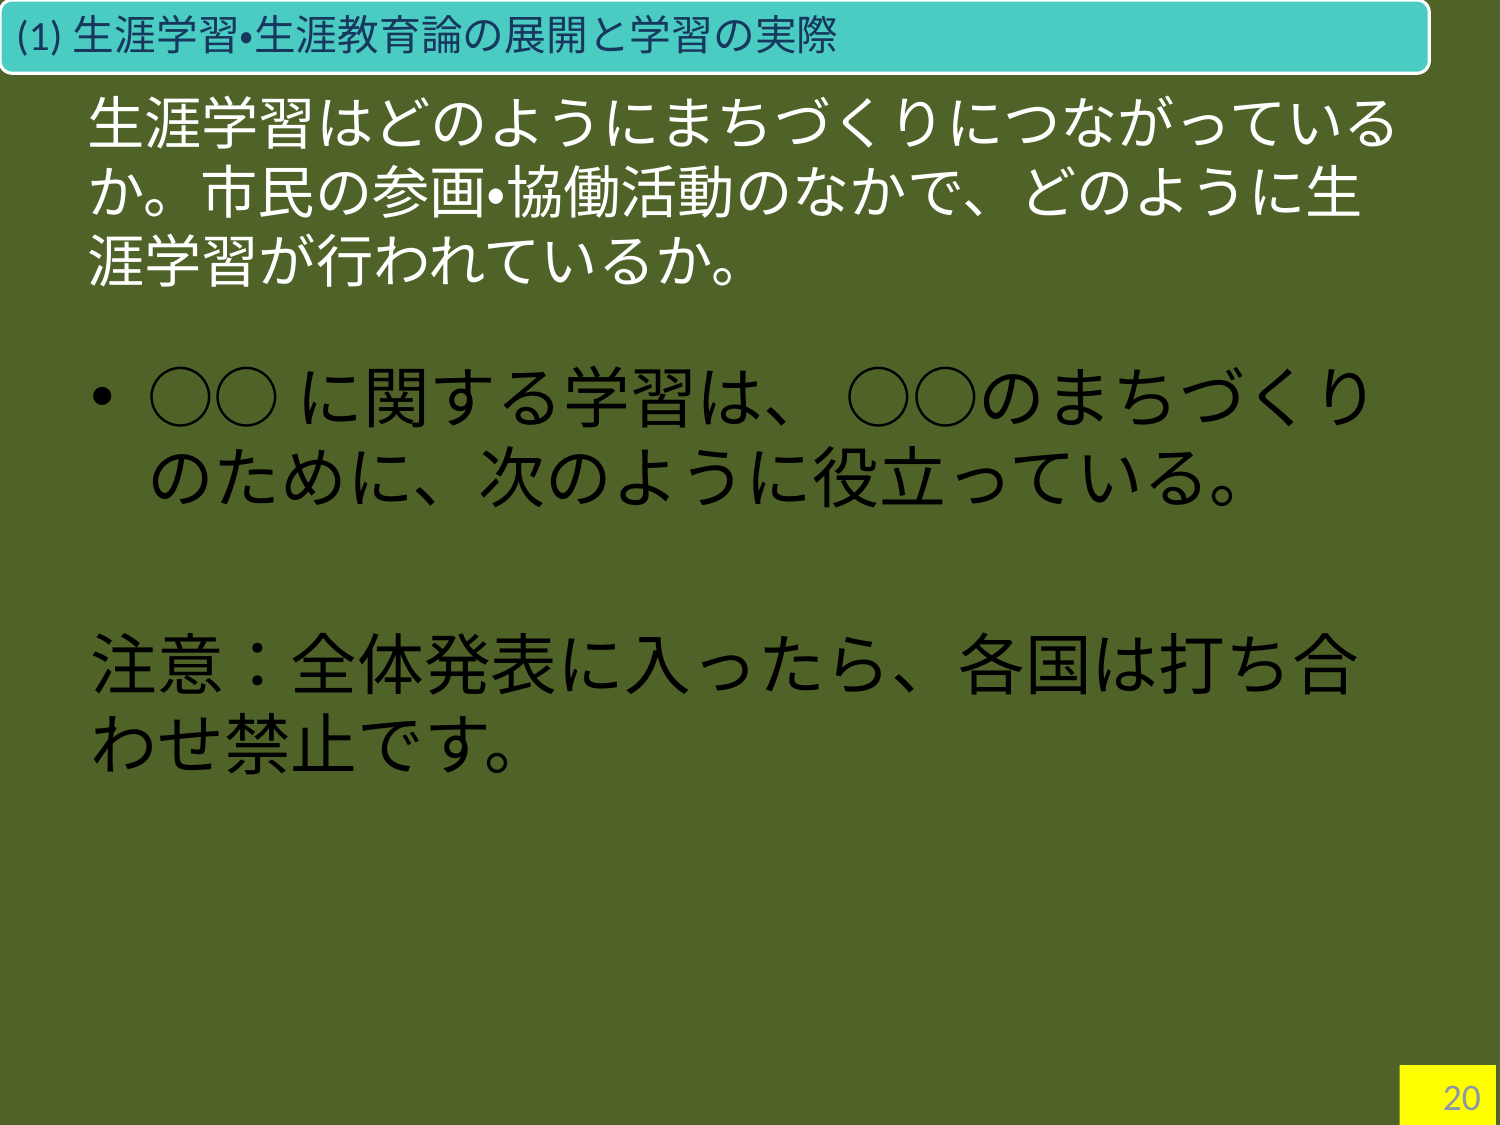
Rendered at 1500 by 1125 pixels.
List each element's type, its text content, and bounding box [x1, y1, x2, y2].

list ○○に関する学習は、 ○○のまちづくりのために、次のように役立っている。 注意：全体発表に入ったら、各国は打ち合わせ禁止です。 [75, 348, 1426, 1091]
slide_number 20 [1399, 1065, 1496, 1125]
title 生涯学習はどのようにまちづくりにつながっているか。市民の参画・協働活動のなかで、どのように生涯学習が行われているか。 [72, 89, 1423, 303]
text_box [0, 0, 1430, 74]
